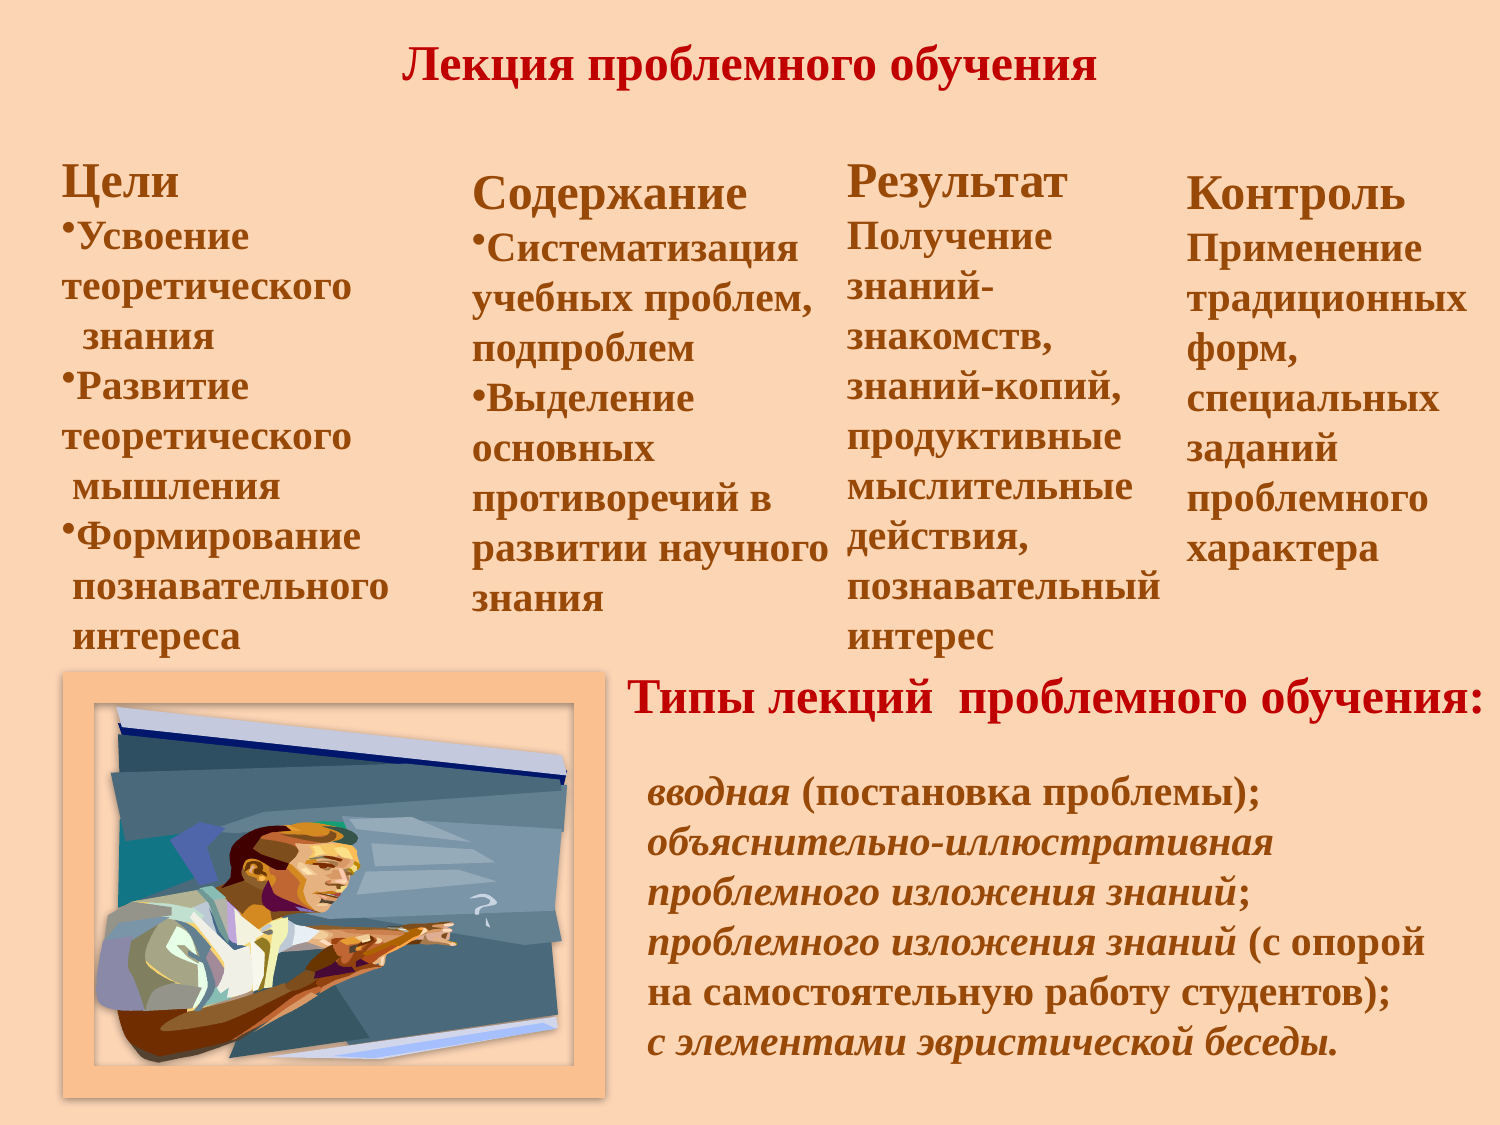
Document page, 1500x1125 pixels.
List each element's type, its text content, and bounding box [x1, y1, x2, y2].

text_box Цели Усвоение теоретического знания Развитие теоретического мышления Формирование познавательного интереса [46, 140, 457, 656]
text_box Содержание Систематизация учебных проблем, подпроблем Выделение основных противоречий в развитии научного знания [457, 152, 832, 628]
picture [93, 702, 575, 1067]
text_box Результат Получение знаний-знакомств, знаний-копий, продуктивные мыслительные действия, познавательный интерес [832, 140, 1184, 656]
text_box вводная (постановка проблемы); объяснительно-иллюстративная проблемного изложения знаний; проблемного изложения знаний (с опорой на самостоятельную работу студентов); с элементами эвристической беседы. [632, 756, 1454, 1072]
text_box Лекция проблемного обучения [0, 23, 1500, 99]
text_box Типы лекций проблемного обучения: [0, 656, 1500, 731]
text_box Контроль Применение традиционных форм, специальных заданий проблемного характера [1171, 152, 1500, 578]
